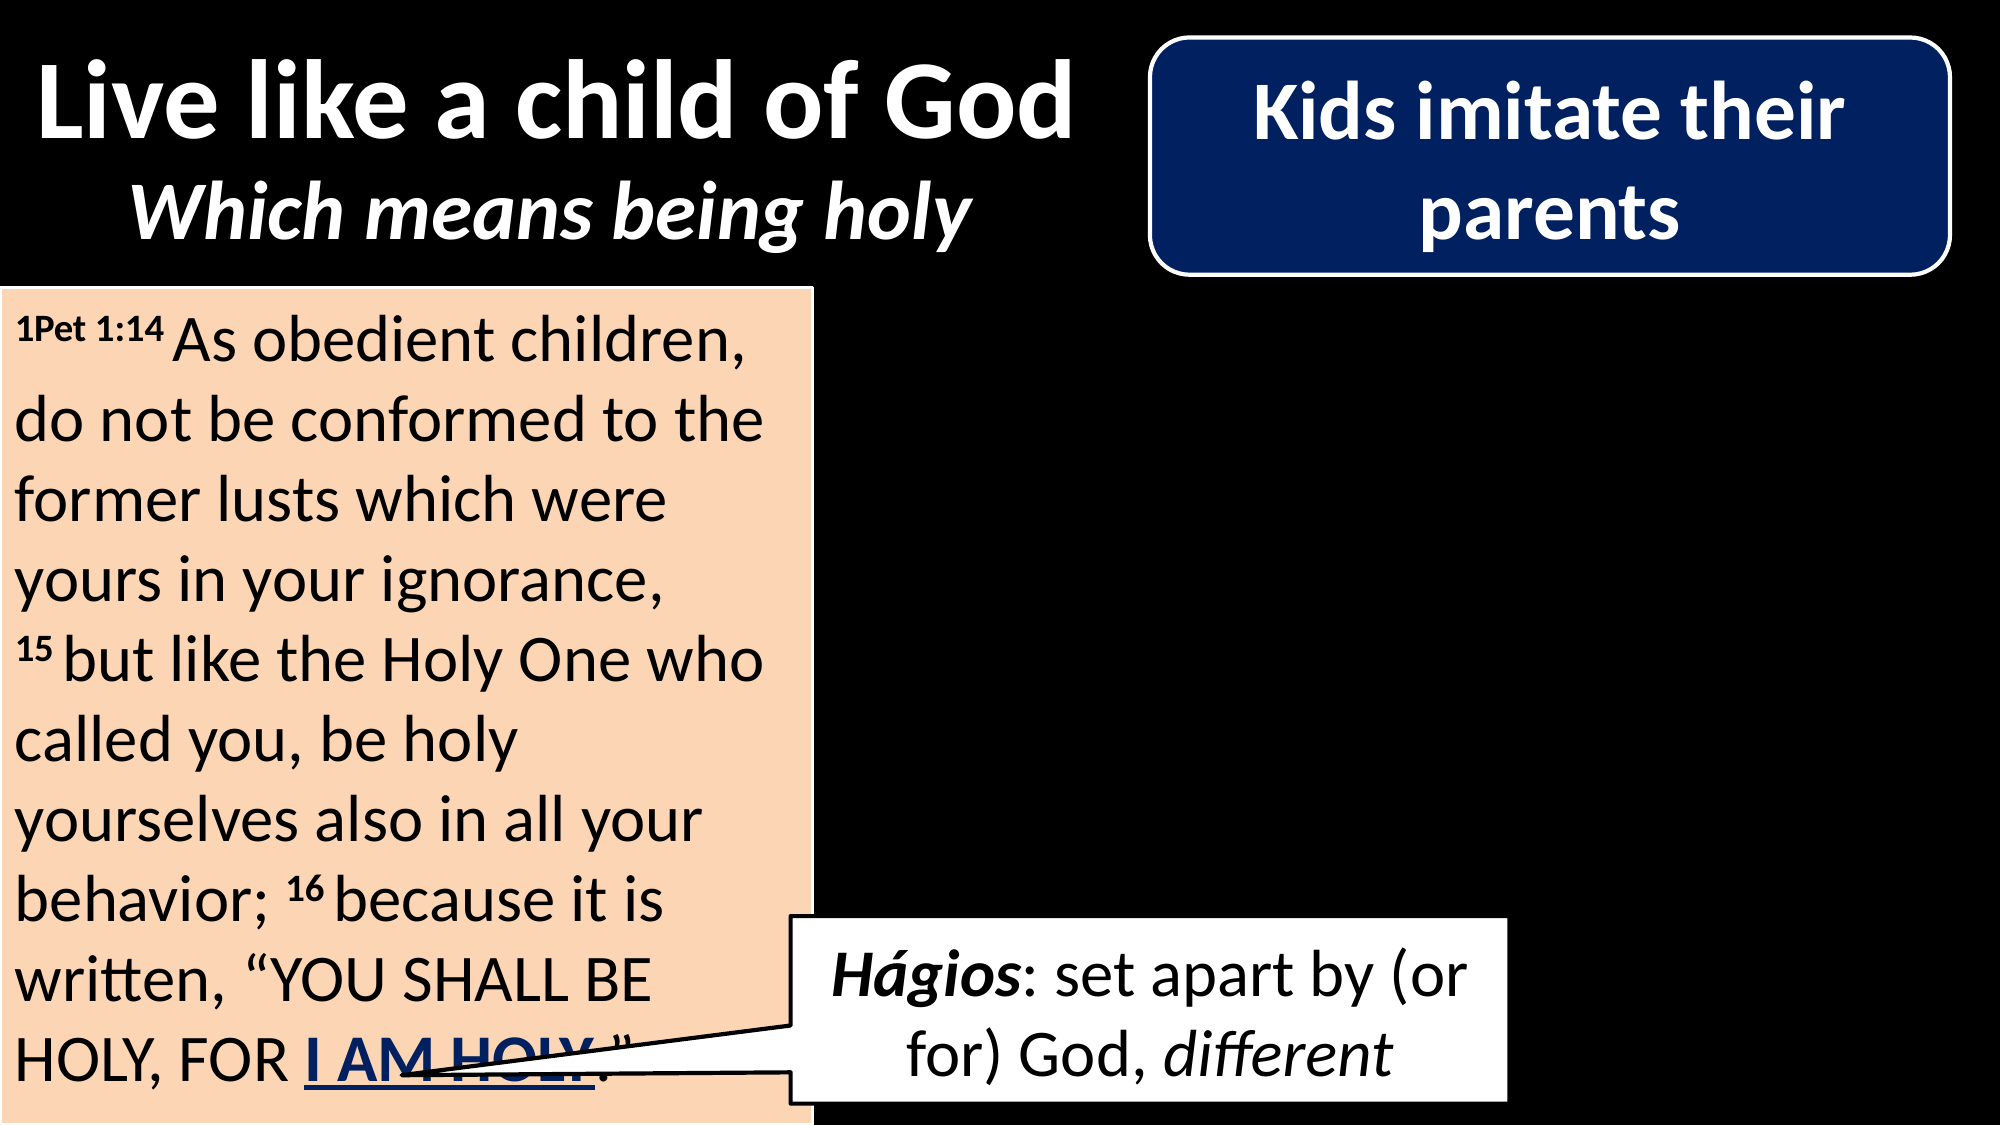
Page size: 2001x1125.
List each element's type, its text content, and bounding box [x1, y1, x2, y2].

text_box Which means being holy [0, 147, 1103, 265]
text_box Live like a child of God [12, 22, 1103, 155]
text_box Hágios: set apart by (or for) God, different [399, 914, 1512, 1106]
text_box 1Pet 1:14 As obedient children, do not be conformed to the former lusts which were yours in your ignorance, 15 but like the Holy One who called you, be holy yourselves also in all your behavior; 16 because it is written, “You shall be holy, for I am holy.” [0, 285, 814, 1125]
text_box Kids imitate their parents [1147, 35, 1953, 277]
